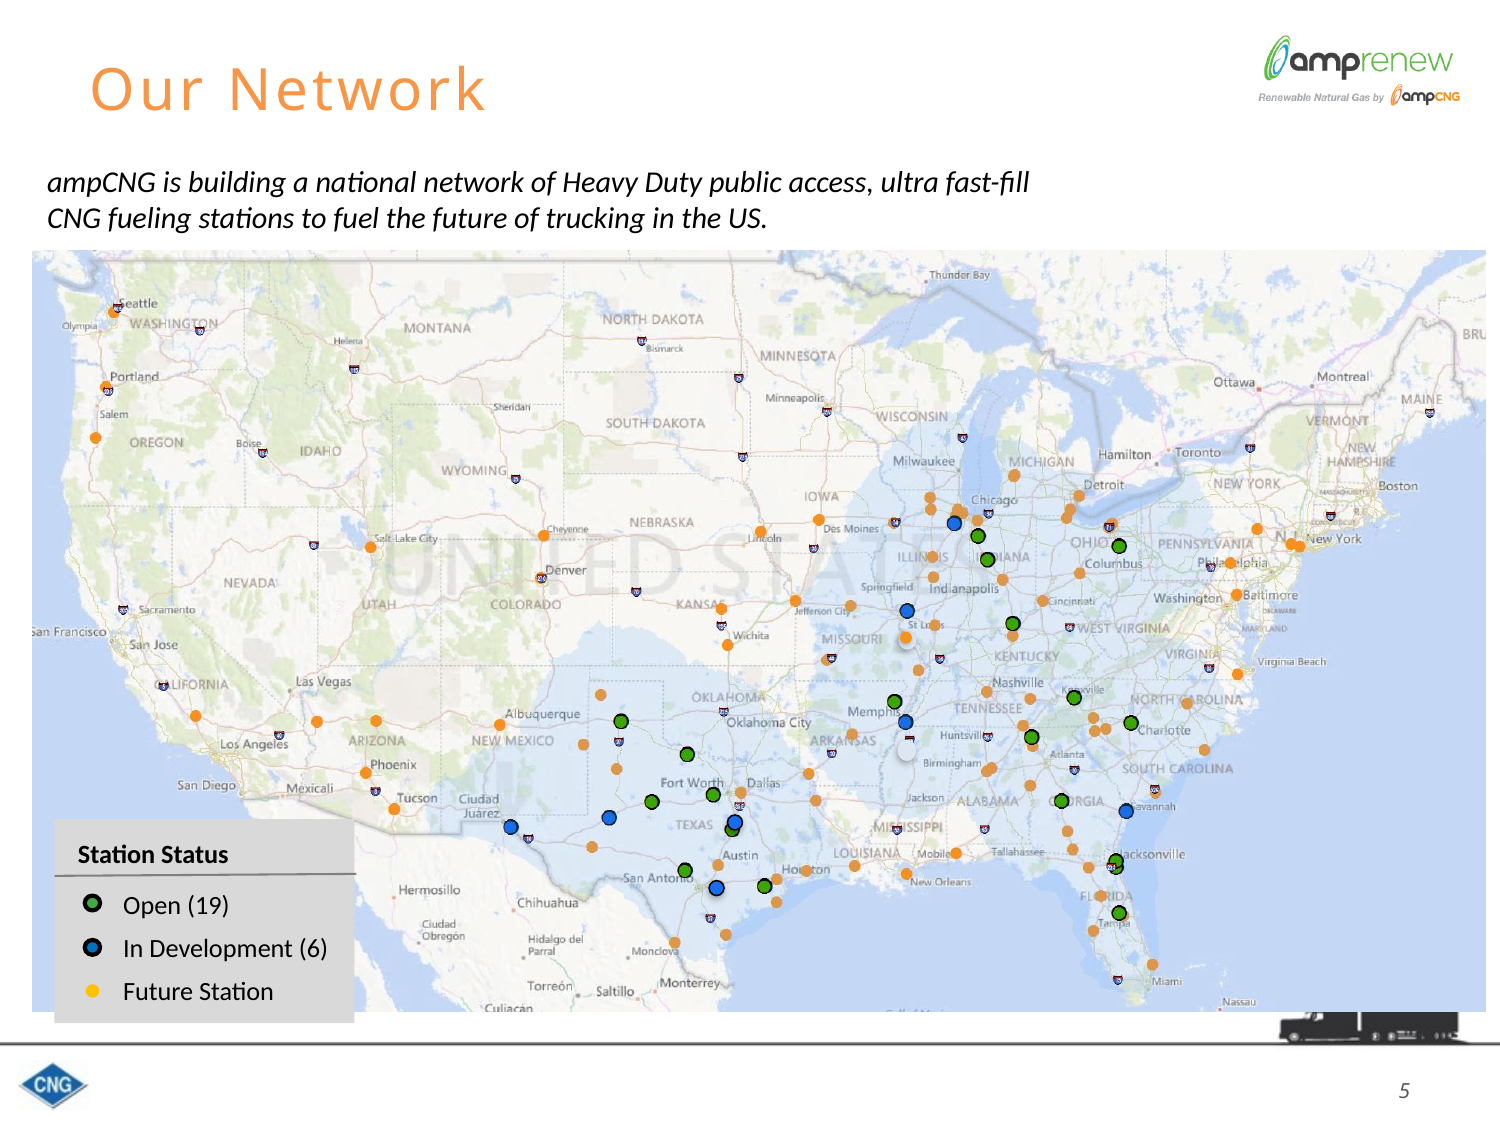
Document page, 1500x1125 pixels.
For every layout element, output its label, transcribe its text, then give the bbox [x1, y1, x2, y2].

slide_number 5 [1074, 1053, 1425, 1114]
text_box [52, 1021, 356, 1025]
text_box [54, 873, 357, 877]
picture [0, 249, 1500, 1110]
picture [1250, 29, 1473, 113]
text_box ampCNG is building a national network of Heavy Duty public access, ultra fast-fill CNG fueling stations to fuel the future of trucking in the US. [32, 154, 1084, 242]
text_box [75, 4, 507, 110]
text_box Our Network [74, 45, 1425, 169]
